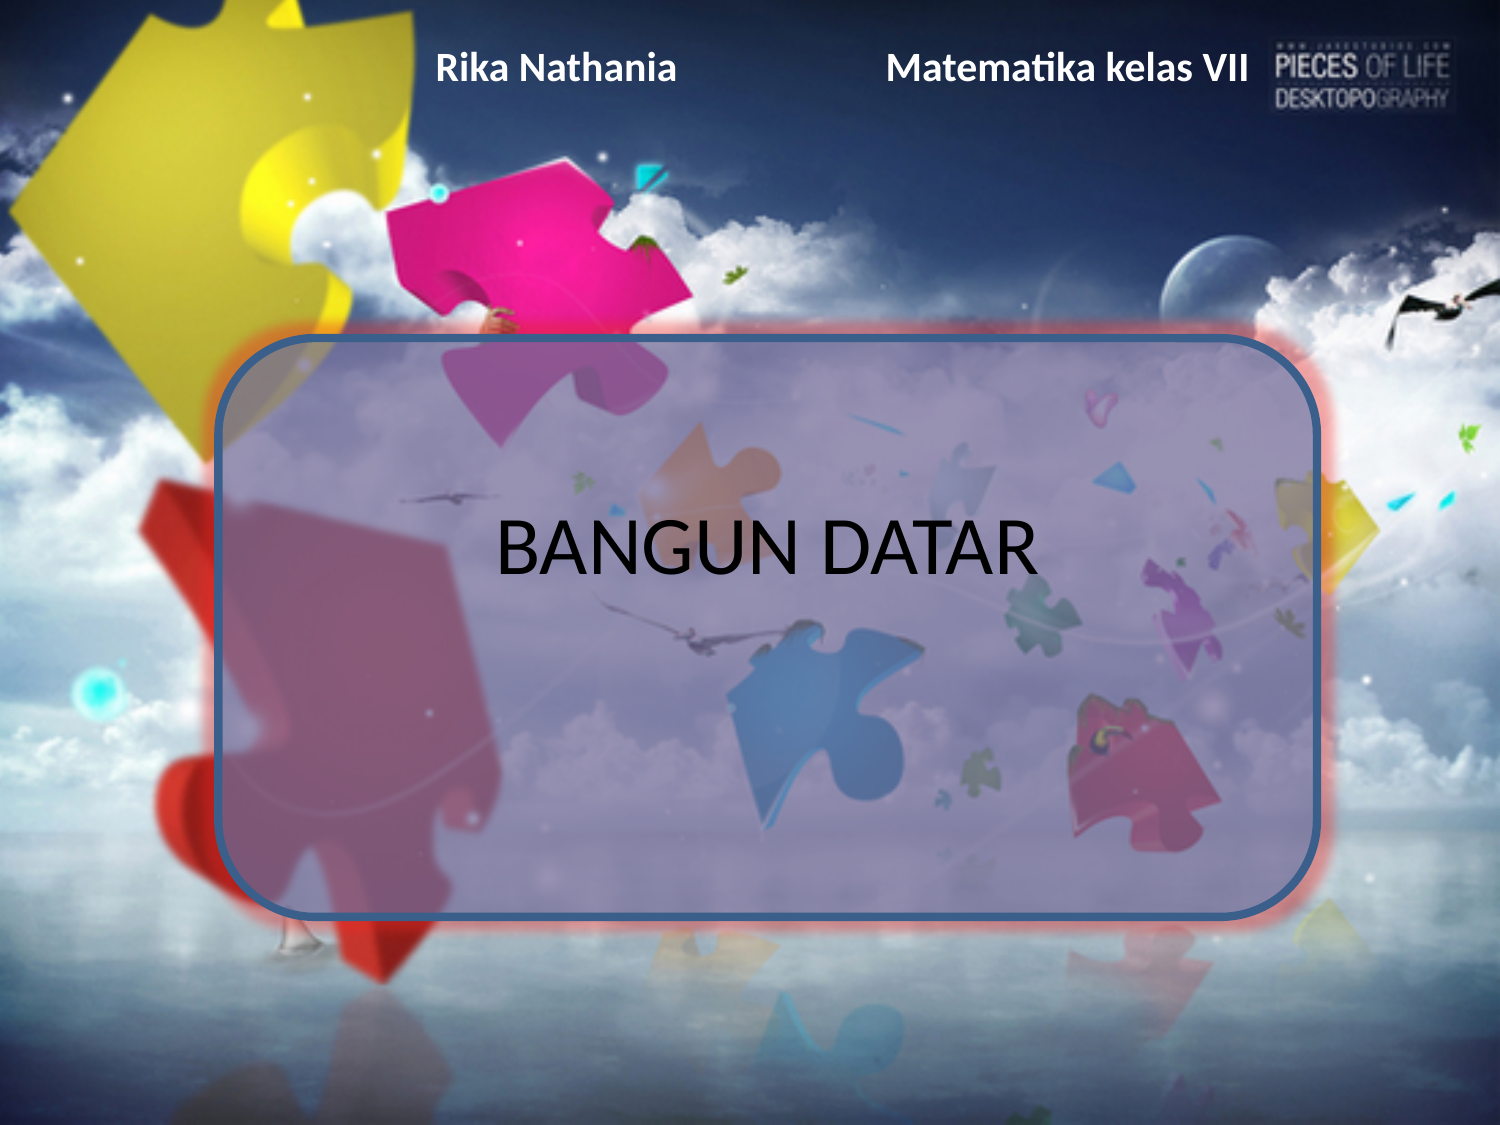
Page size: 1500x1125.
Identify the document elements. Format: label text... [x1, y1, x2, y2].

text_box Rika Nathania Matematika kelas VII [420, 32, 1272, 98]
subtitle BANGUN DATAR [242, 483, 1293, 772]
picture [0, 0, 1500, 1125]
text_box [216, 335, 1320, 919]
